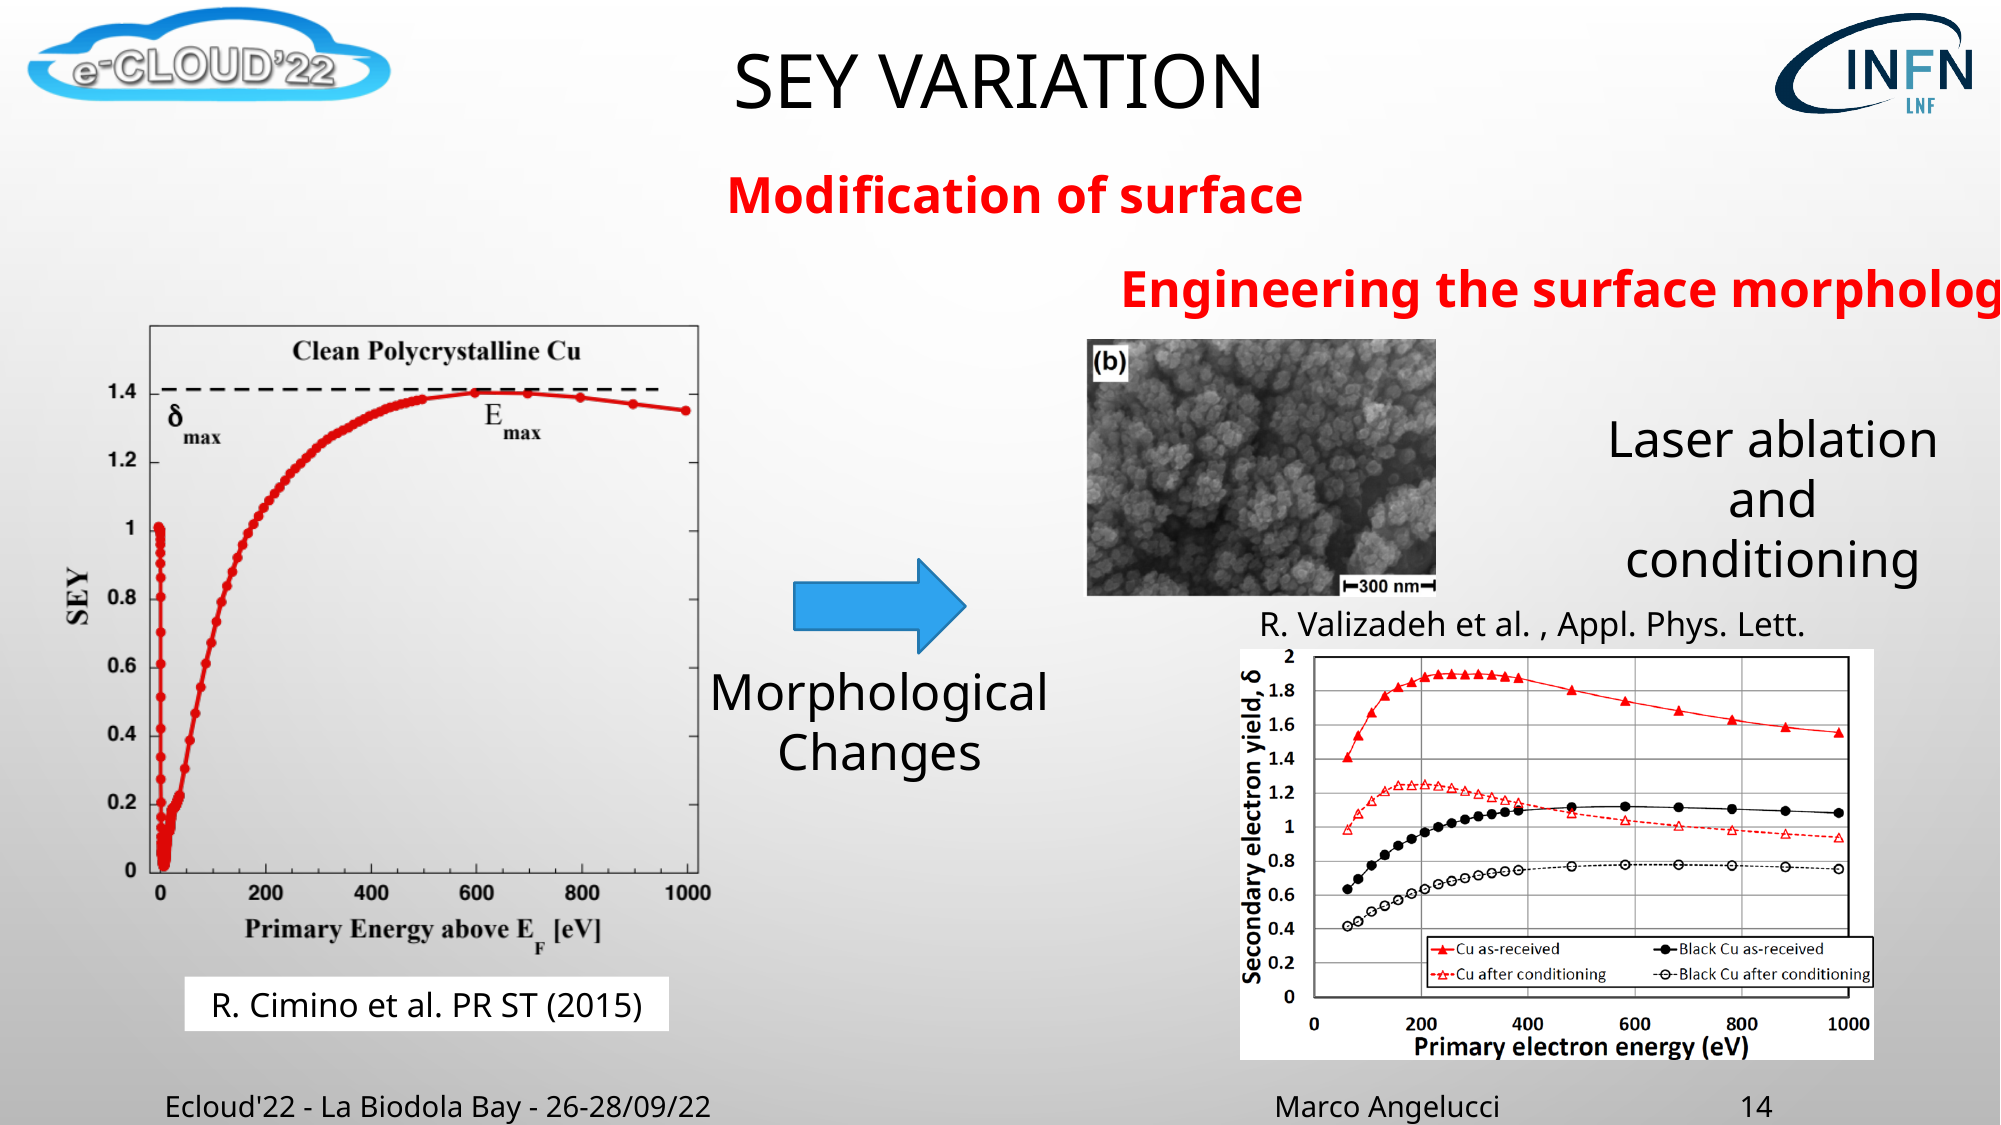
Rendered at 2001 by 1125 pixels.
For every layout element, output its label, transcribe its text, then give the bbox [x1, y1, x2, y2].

text_box Modification of surface [712, 156, 1320, 231]
text_box Morphological Changes [733, 653, 1065, 788]
text_box SEY variation [137, 36, 1863, 168]
slide_number Marco Angelucci [1259, 1080, 1710, 1122]
text_box Laser ablation and conditioning [1578, 399, 1968, 595]
text_box R. Valizadeh et al. , Appl. Phys. Lett. (2014) [1244, 595, 1877, 654]
text_box [793, 557, 967, 655]
footer Ecloud'22 - La Biodola Bay - 26-28/09/22 [149, 1080, 1245, 1122]
slide_number 13 [1724, 1080, 1851, 1122]
text_box R. Cimino et al. PR ST (2015) [184, 976, 669, 1032]
picture [0, 0, 2000, 1125]
text_box Engineering the surface morphology [1106, 250, 2000, 326]
